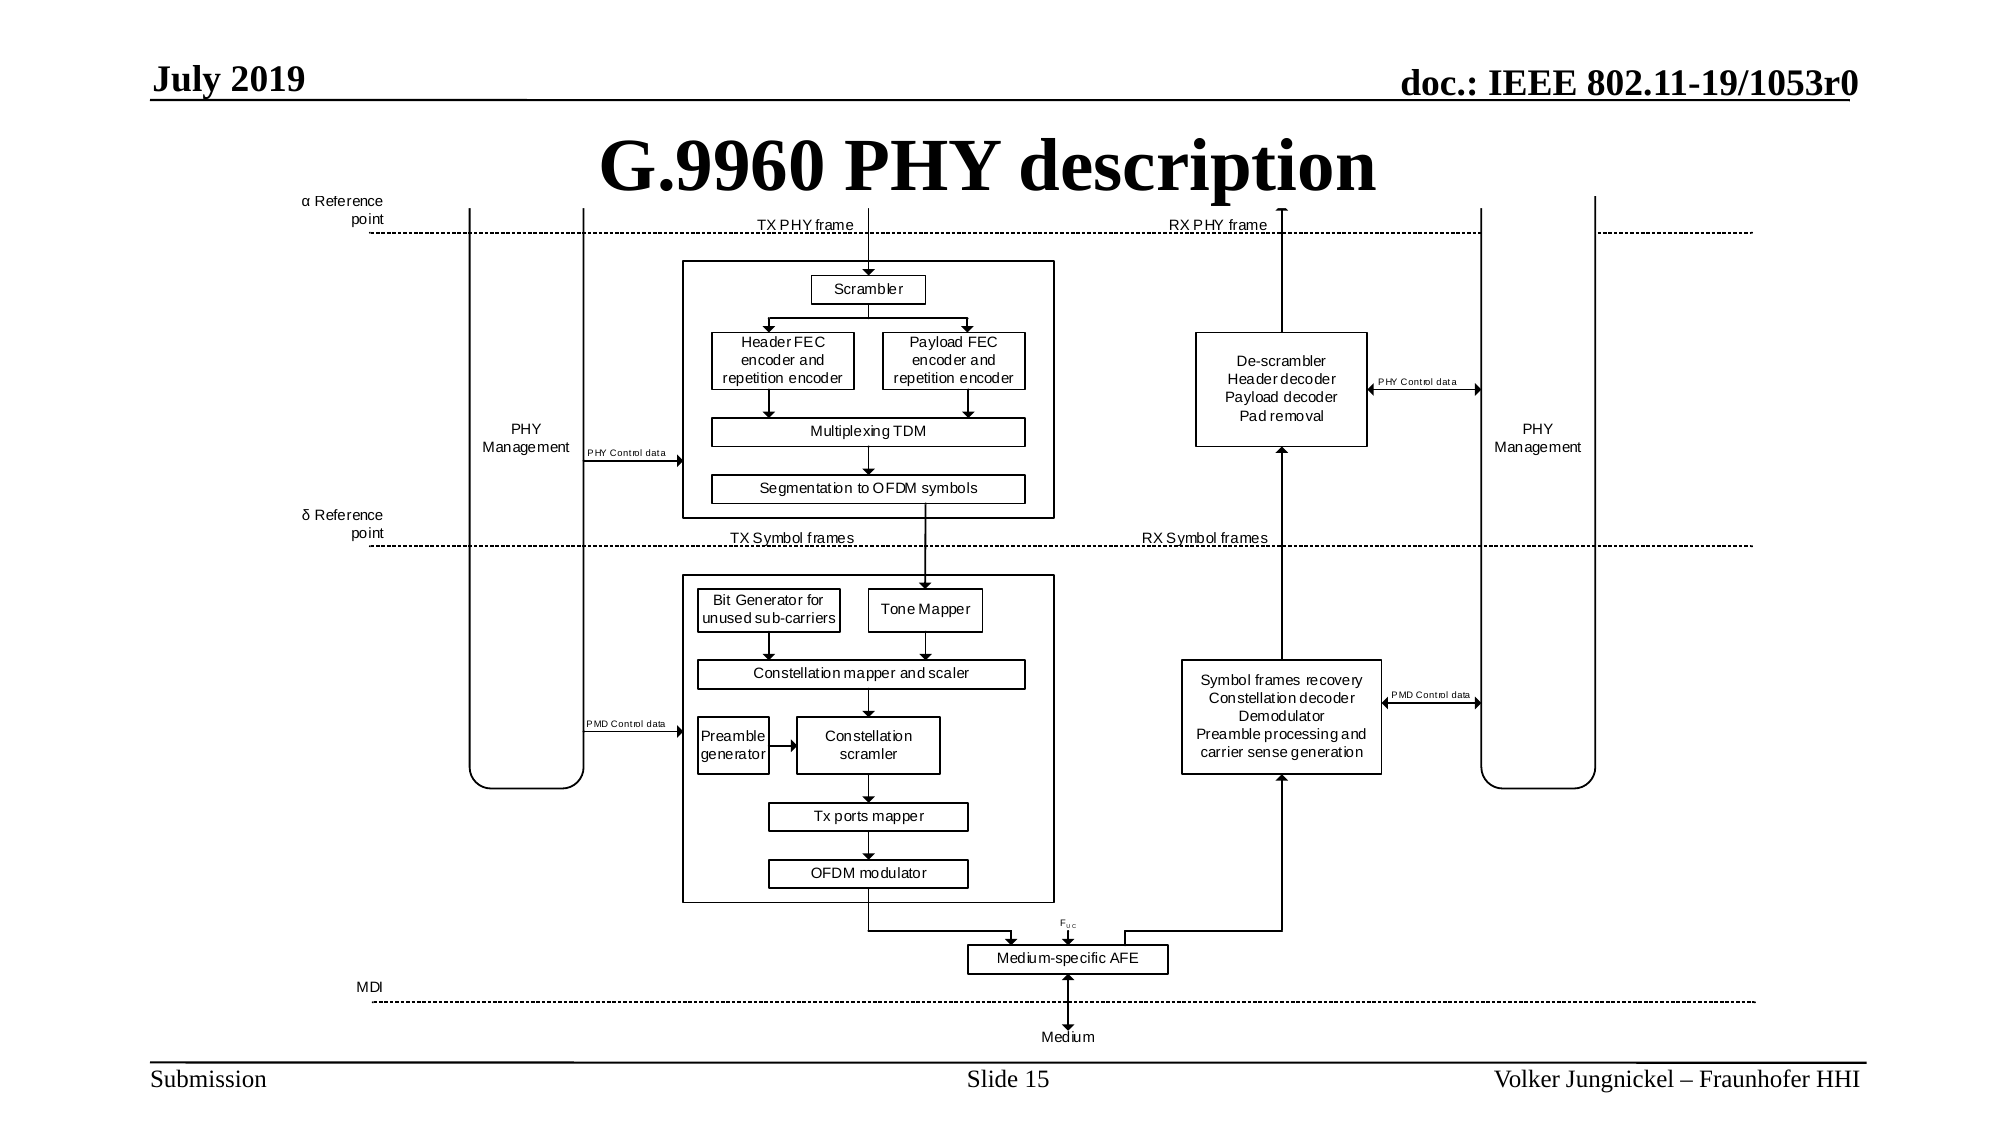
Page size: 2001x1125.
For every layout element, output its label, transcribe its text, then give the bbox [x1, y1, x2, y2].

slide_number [152, 54, 563, 100]
picture [290, 196, 1757, 1125]
title G.9960 PHY description [444, 112, 1532, 194]
